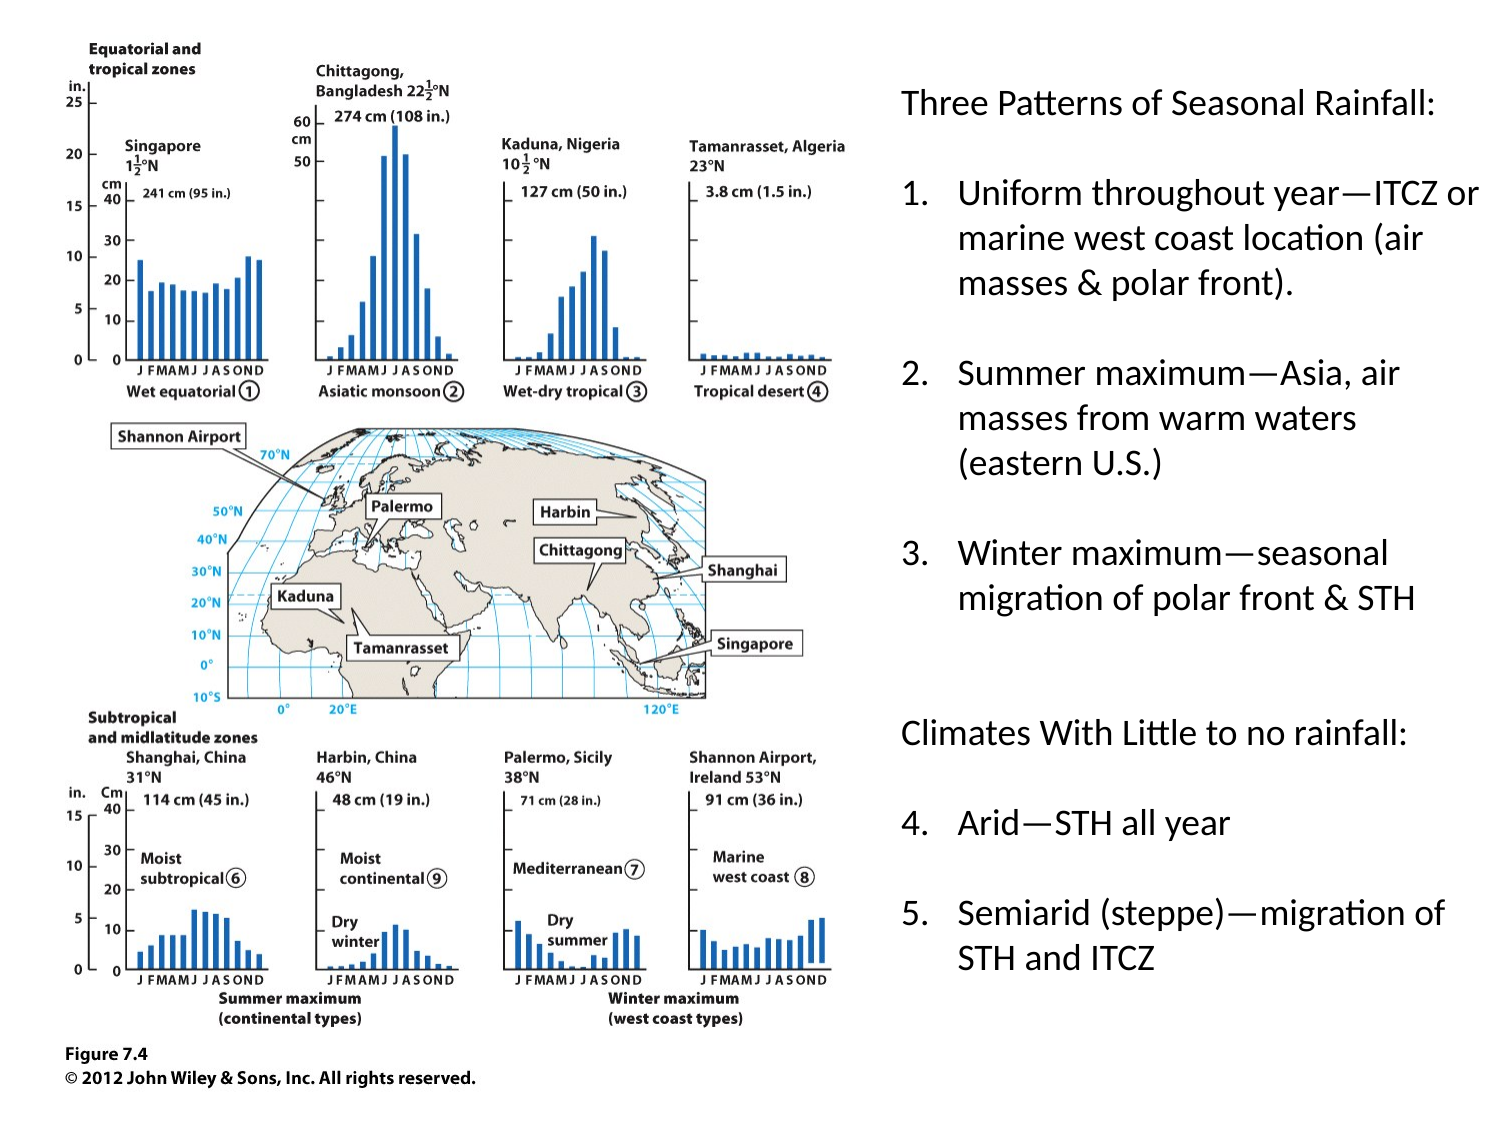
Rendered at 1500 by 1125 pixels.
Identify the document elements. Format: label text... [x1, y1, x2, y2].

text_box Three Patterns of Seasonal Rainfall: Uniform throughout year—ITCZ or marine west coast location (air masses & polar front). Summer maximum—Asia, air masses from warm waters (eastern U.S.) Winter maximum—seasonal migration of polar front & STH Climates With Little to no rainfall: Arid—STH all year Semiarid (steppe)—migration of STH and ITCZ [886, 70, 1500, 986]
picture [56, 35, 853, 1092]
